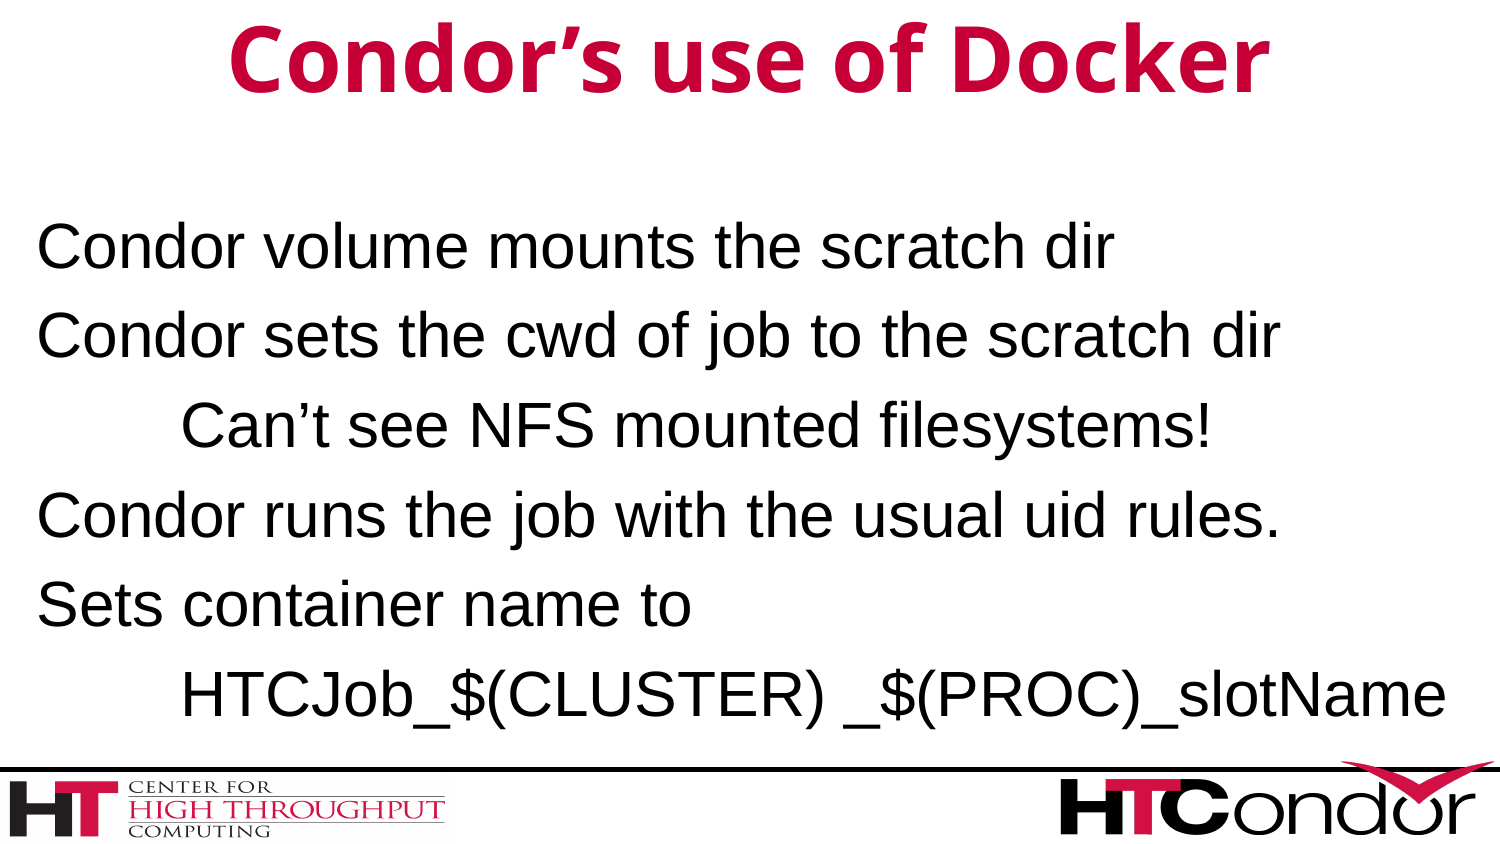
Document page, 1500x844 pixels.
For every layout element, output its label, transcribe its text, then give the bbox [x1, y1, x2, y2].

list Condor volume mounts the scratch dir Condor sets the cwd of job to the scratch dir Can’t see NFS mounted filesystems! Condor runs the job with the usual uid rules. Sets container name to HTCJob_$(CLUSTER) _$(PROC)_slotName [21, 196, 1481, 769]
picture [0, 772, 454, 844]
title Condor’s use of Docker [0, 0, 1500, 113]
picture [1055, 760, 1500, 840]
